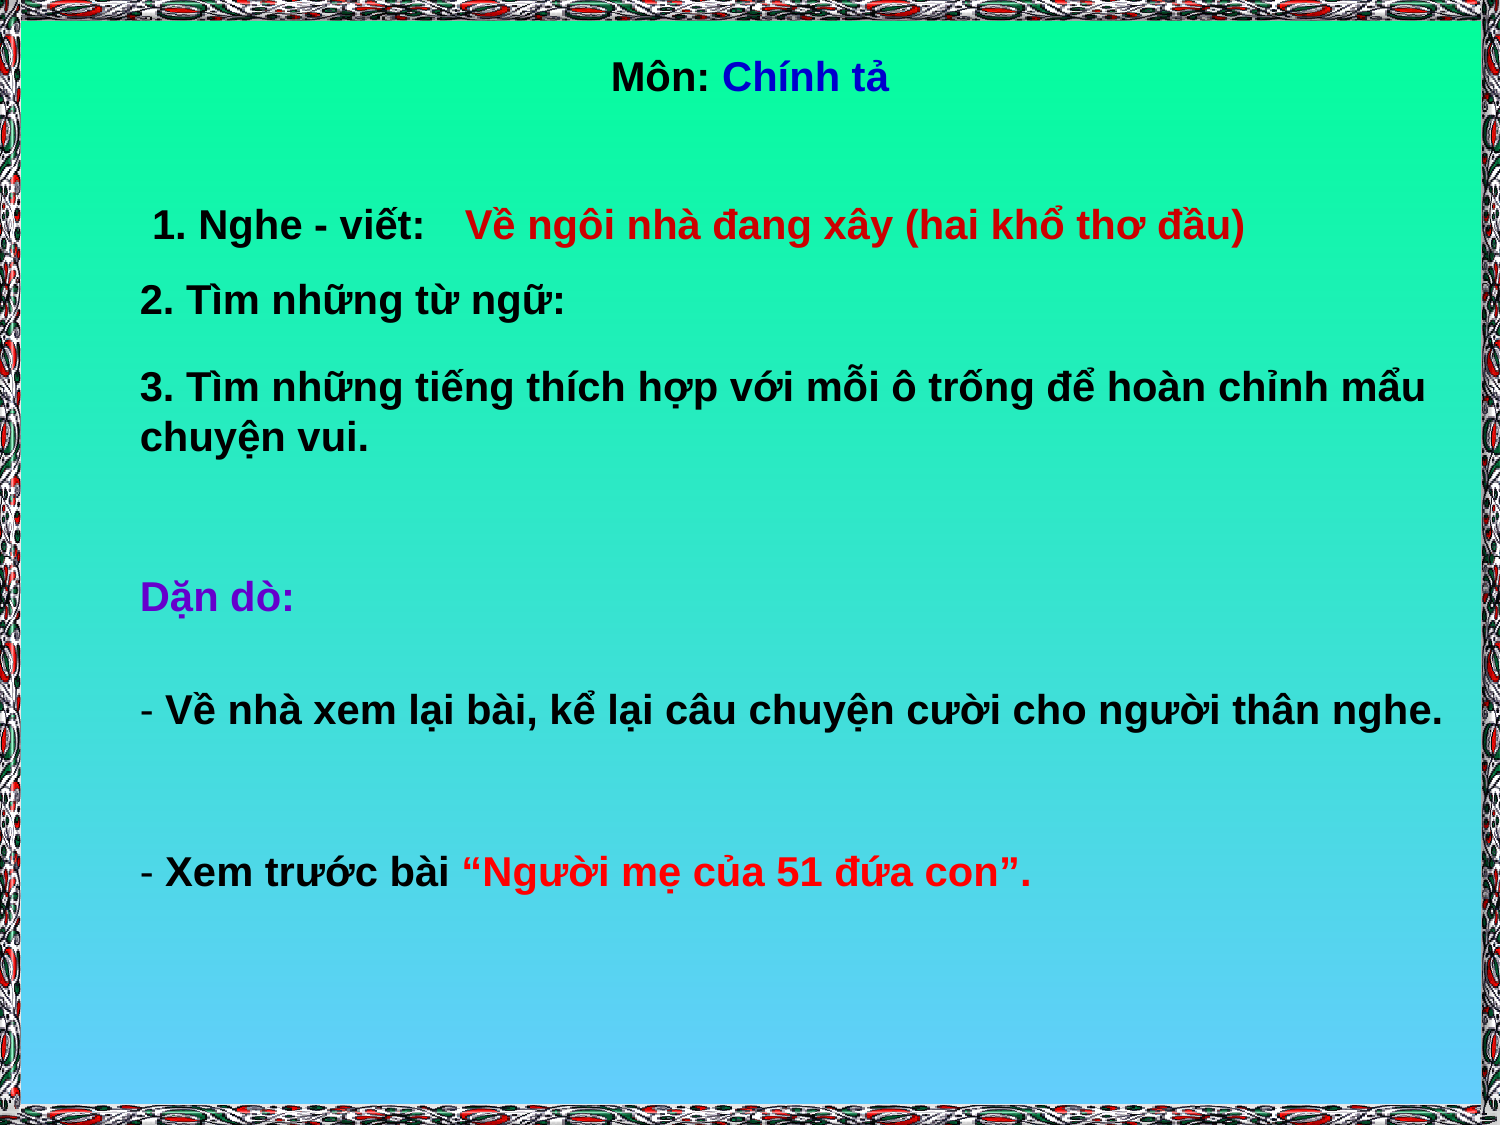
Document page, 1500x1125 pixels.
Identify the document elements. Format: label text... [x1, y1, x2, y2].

text_box 2. Tìm những từ ngữ: [125, 265, 1475, 330]
picture [0, 0, 1500, 1125]
text_box Về ngôi nhà đang xây (hai khổ thơ đầu) [450, 190, 1375, 255]
text_box - Về nhà xem lại bài, kể lại câu chuyện cười cho người thân nghe. [124, 675, 1463, 740]
text_box 3. Tìm những tiếng thích hợp với mỗi ô trống để hoàn chỉnh mẩu chuyện vui. [125, 352, 1475, 468]
text_box - Xem trước bài “Người mẹ của 51 đứa con”. [124, 837, 1163, 903]
text_box Môn: Chính tả [26, 42, 1475, 107]
text_box Dặn dò: [124, 562, 425, 628]
text_box 1. Nghe - viết: [137, 190, 450, 255]
